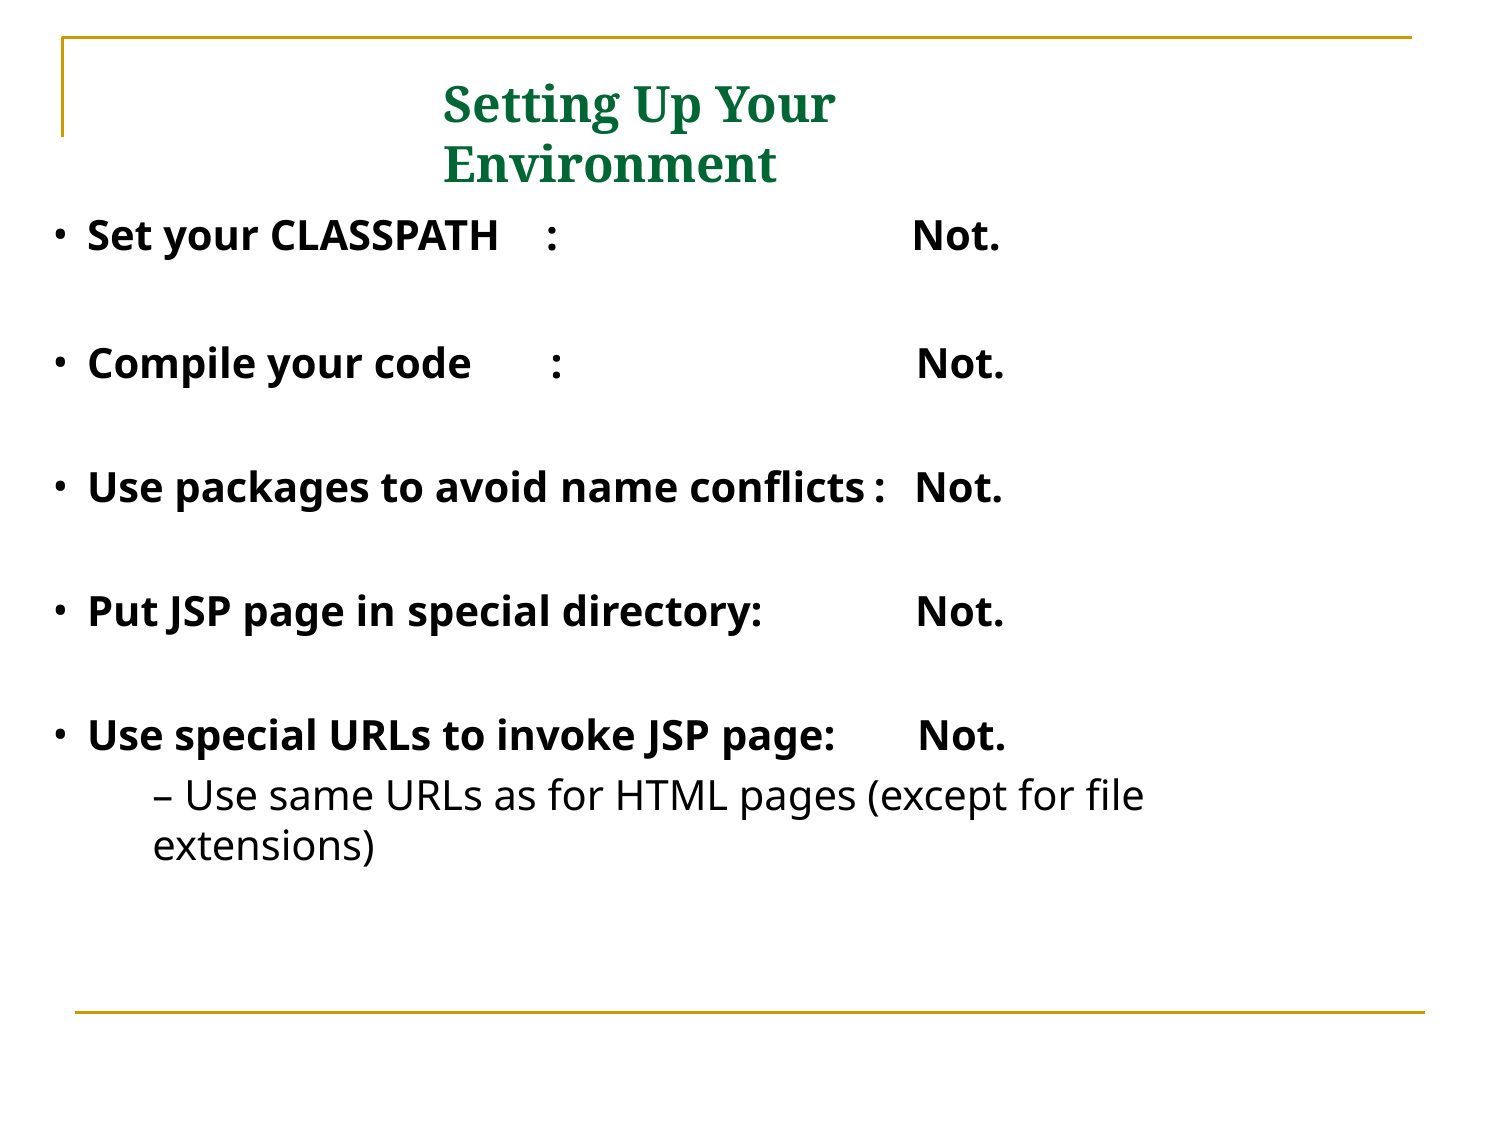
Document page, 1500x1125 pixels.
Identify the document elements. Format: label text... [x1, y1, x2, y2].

title Setting Up Your Environment [441, 69, 1081, 206]
text_box Set your CLASSPATH : Not. Compile your code : Not. Use packages to avoid name conflicts : Not. Put JSP page in special directory: Not. Use special URLs to invoke JSP page: Not. – Use same URLs as for HTML pages (except for file extensions) [50, 206, 1332, 869]
